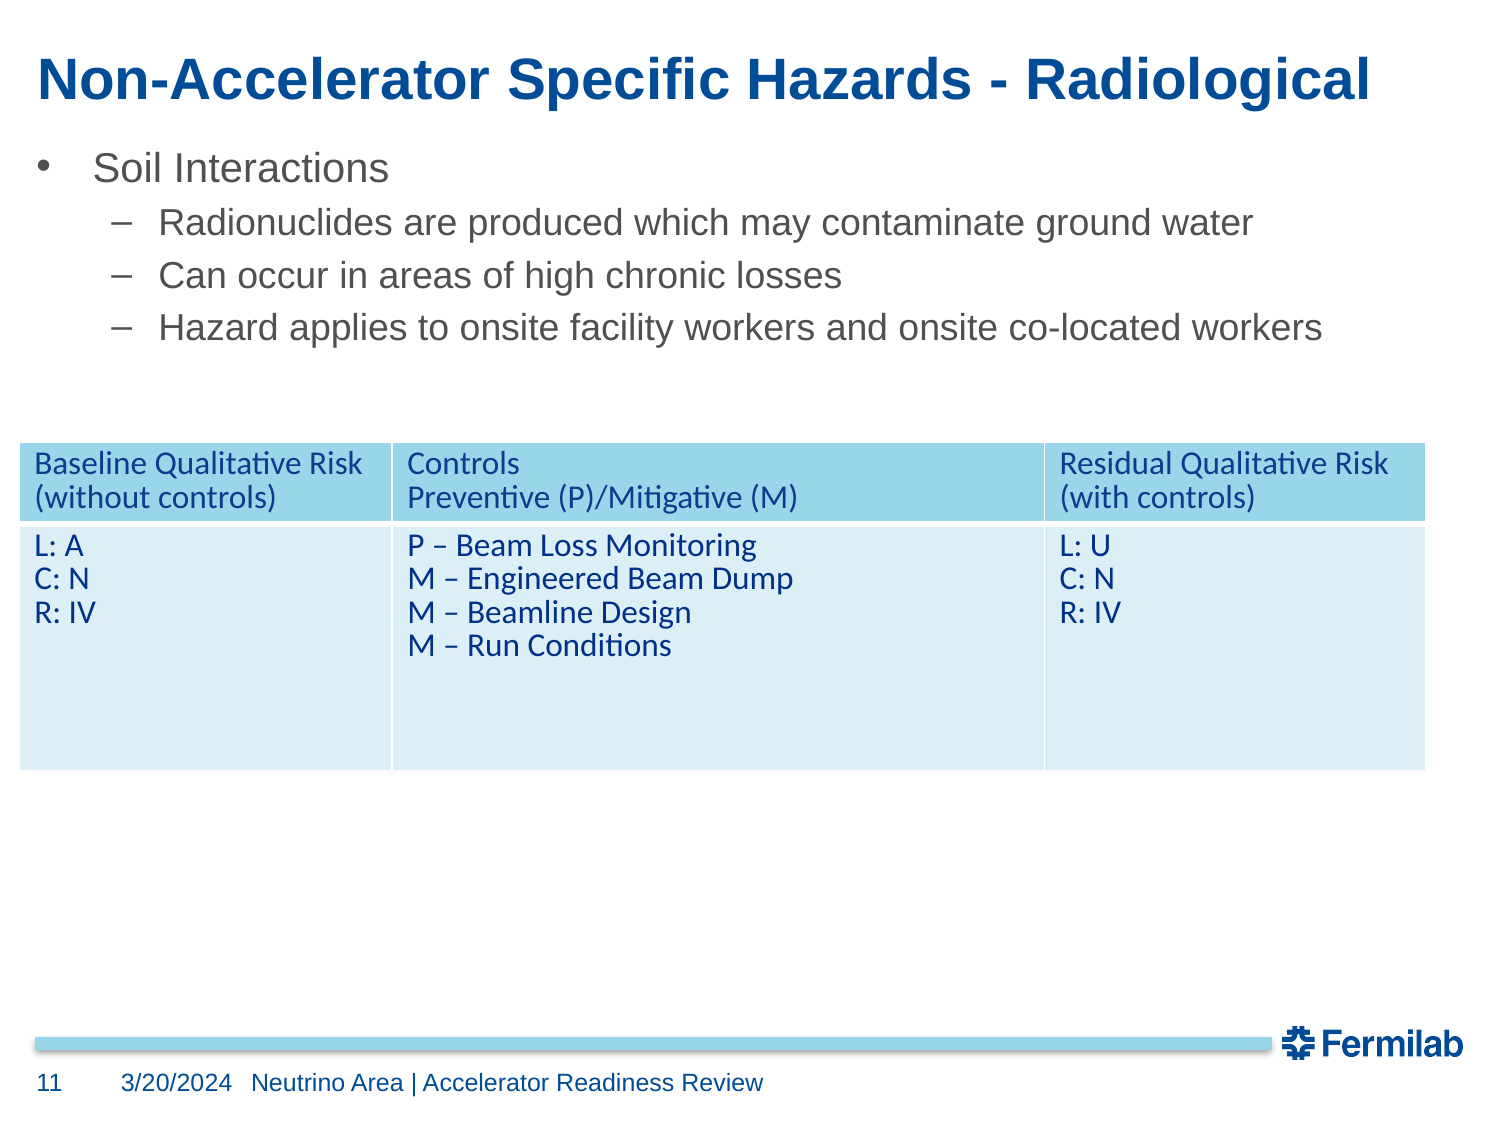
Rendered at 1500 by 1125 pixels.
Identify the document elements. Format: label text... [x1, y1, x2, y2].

table_header Residual Qualitative Risk (with controls) [1045, 443, 1425, 521]
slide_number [120, 1066, 251, 1107]
footer Neutrino Area | Accelerator Readiness Review [251, 1066, 1279, 1107]
table_header Baseline Qualitative Risk (without controls) [20, 443, 391, 521]
slide_number 11 [36, 1066, 105, 1106]
picture [1282, 1026, 1463, 1060]
list Soil Interactions Radionuclides are produced which may contaminate ground water Can occur in areas of high chronic losses Hazard applies to onsite facility workers and onsite co-located workers [36, 140, 1460, 377]
table_cell L: U C: N R: IV [1045, 527, 1425, 770]
table_header Controls Preventive (P)/Mitigative (M) [393, 443, 1044, 521]
table_cell L: A C: N R: IV [20, 527, 391, 770]
title Non-Accelerator Specific Hazards - Radiological [37, 41, 1463, 112]
table_cell P – Beam Loss Monitoring M – Engineered Beam Dump M – Beamline Design M – Run Conditions [393, 527, 1044, 770]
